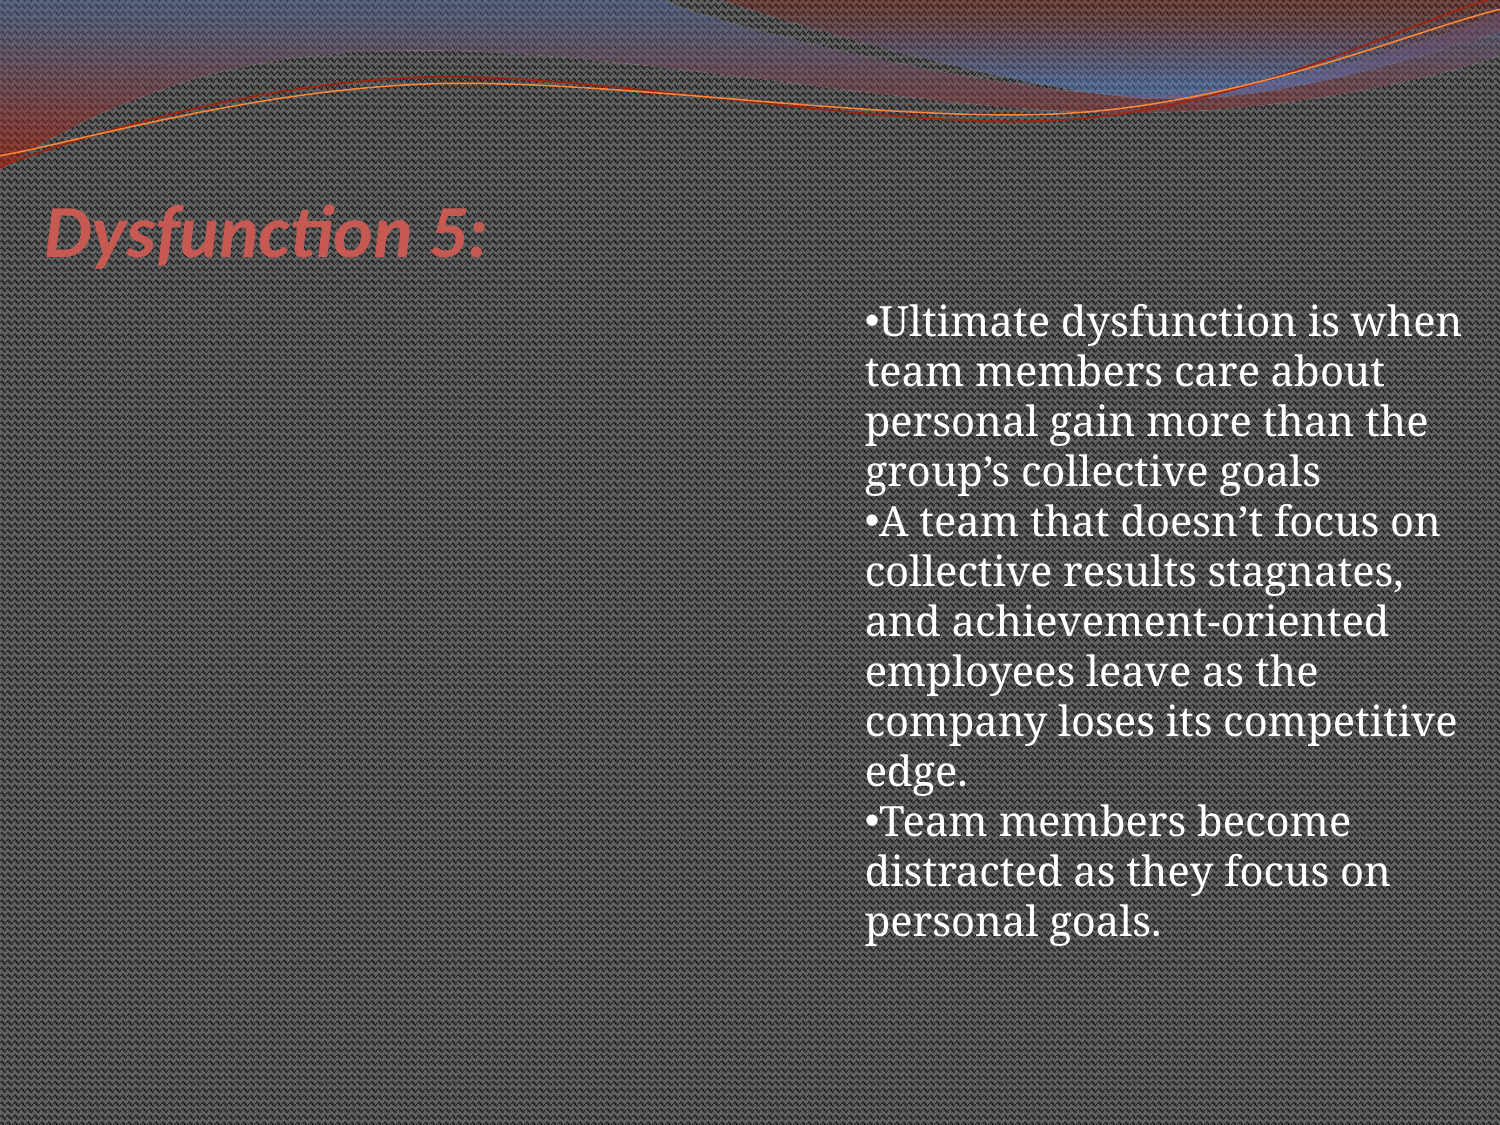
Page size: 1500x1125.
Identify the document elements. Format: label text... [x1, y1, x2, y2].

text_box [0, 337, 876, 976]
text_box Dysfunction 5: [29, 174, 504, 280]
text_box Ultimate dysfunction is when team members care about personal gain more than the group’s collective goals A team that doesn’t focus on collective results stagnates, and achievement-oriented employees leave as the company loses its competitive edge. Team members become distracted as they focus on personal goals. [849, 287, 1500, 953]
